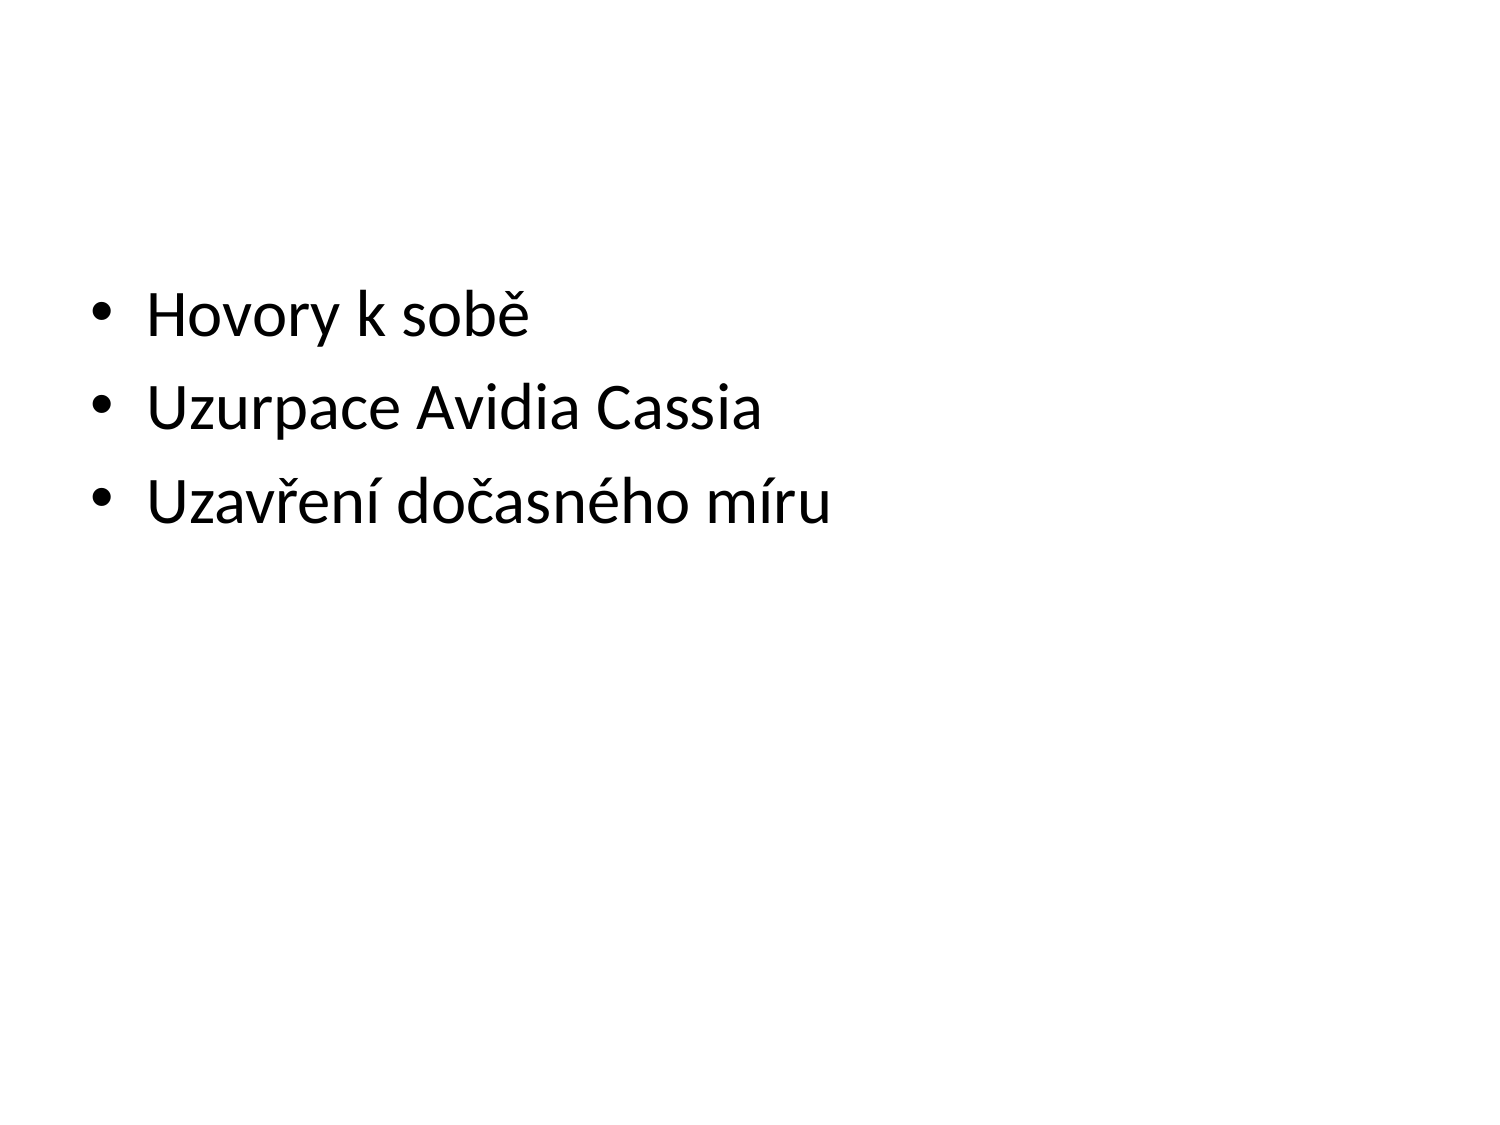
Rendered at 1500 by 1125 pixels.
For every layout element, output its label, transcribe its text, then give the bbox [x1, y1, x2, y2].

list Hovory k sobě Uzurpace Avidia Cassia Uzavření dočasného míru [75, 262, 1425, 1005]
